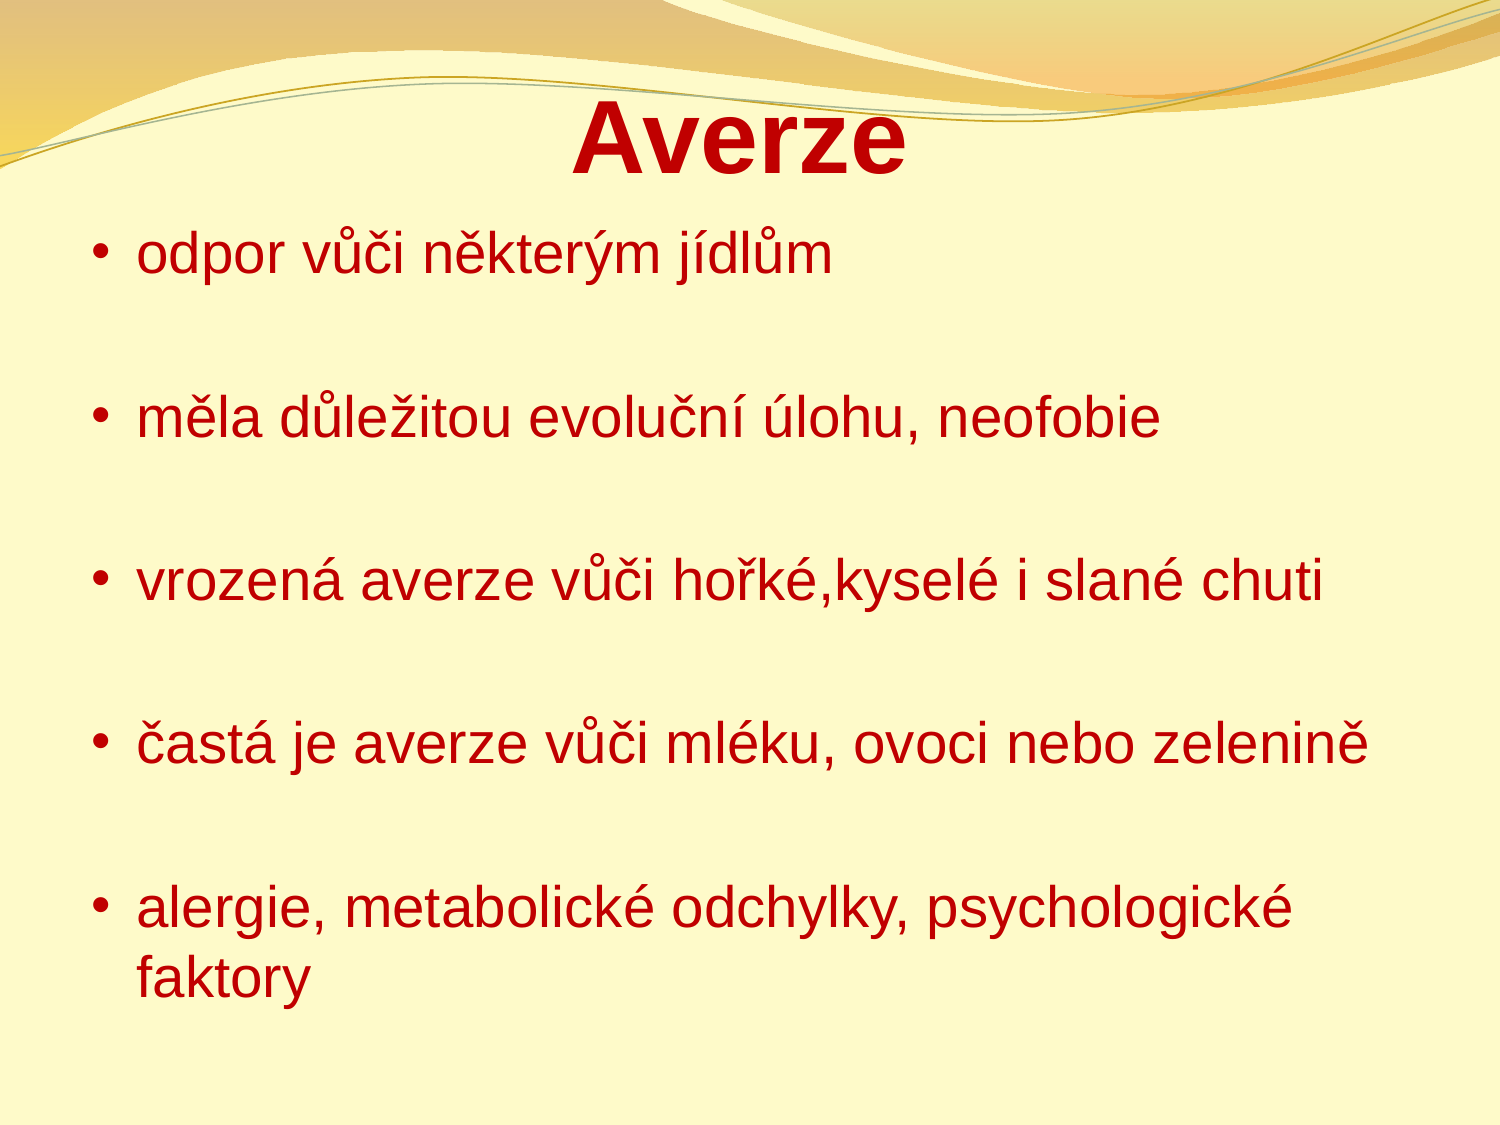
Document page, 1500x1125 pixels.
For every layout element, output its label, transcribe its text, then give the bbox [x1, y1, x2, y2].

title Averze [64, 66, 1416, 195]
list odpor vůči některým jídlům měla důležitou evoluční úlohu, neofobie vrozená averze vůči hořké,kyselé i slané chuti častá je averze vůči mléku, ovoci nebo zelenině alergie, metabolické odchylky, psychologické faktory [76, 207, 1427, 1048]
